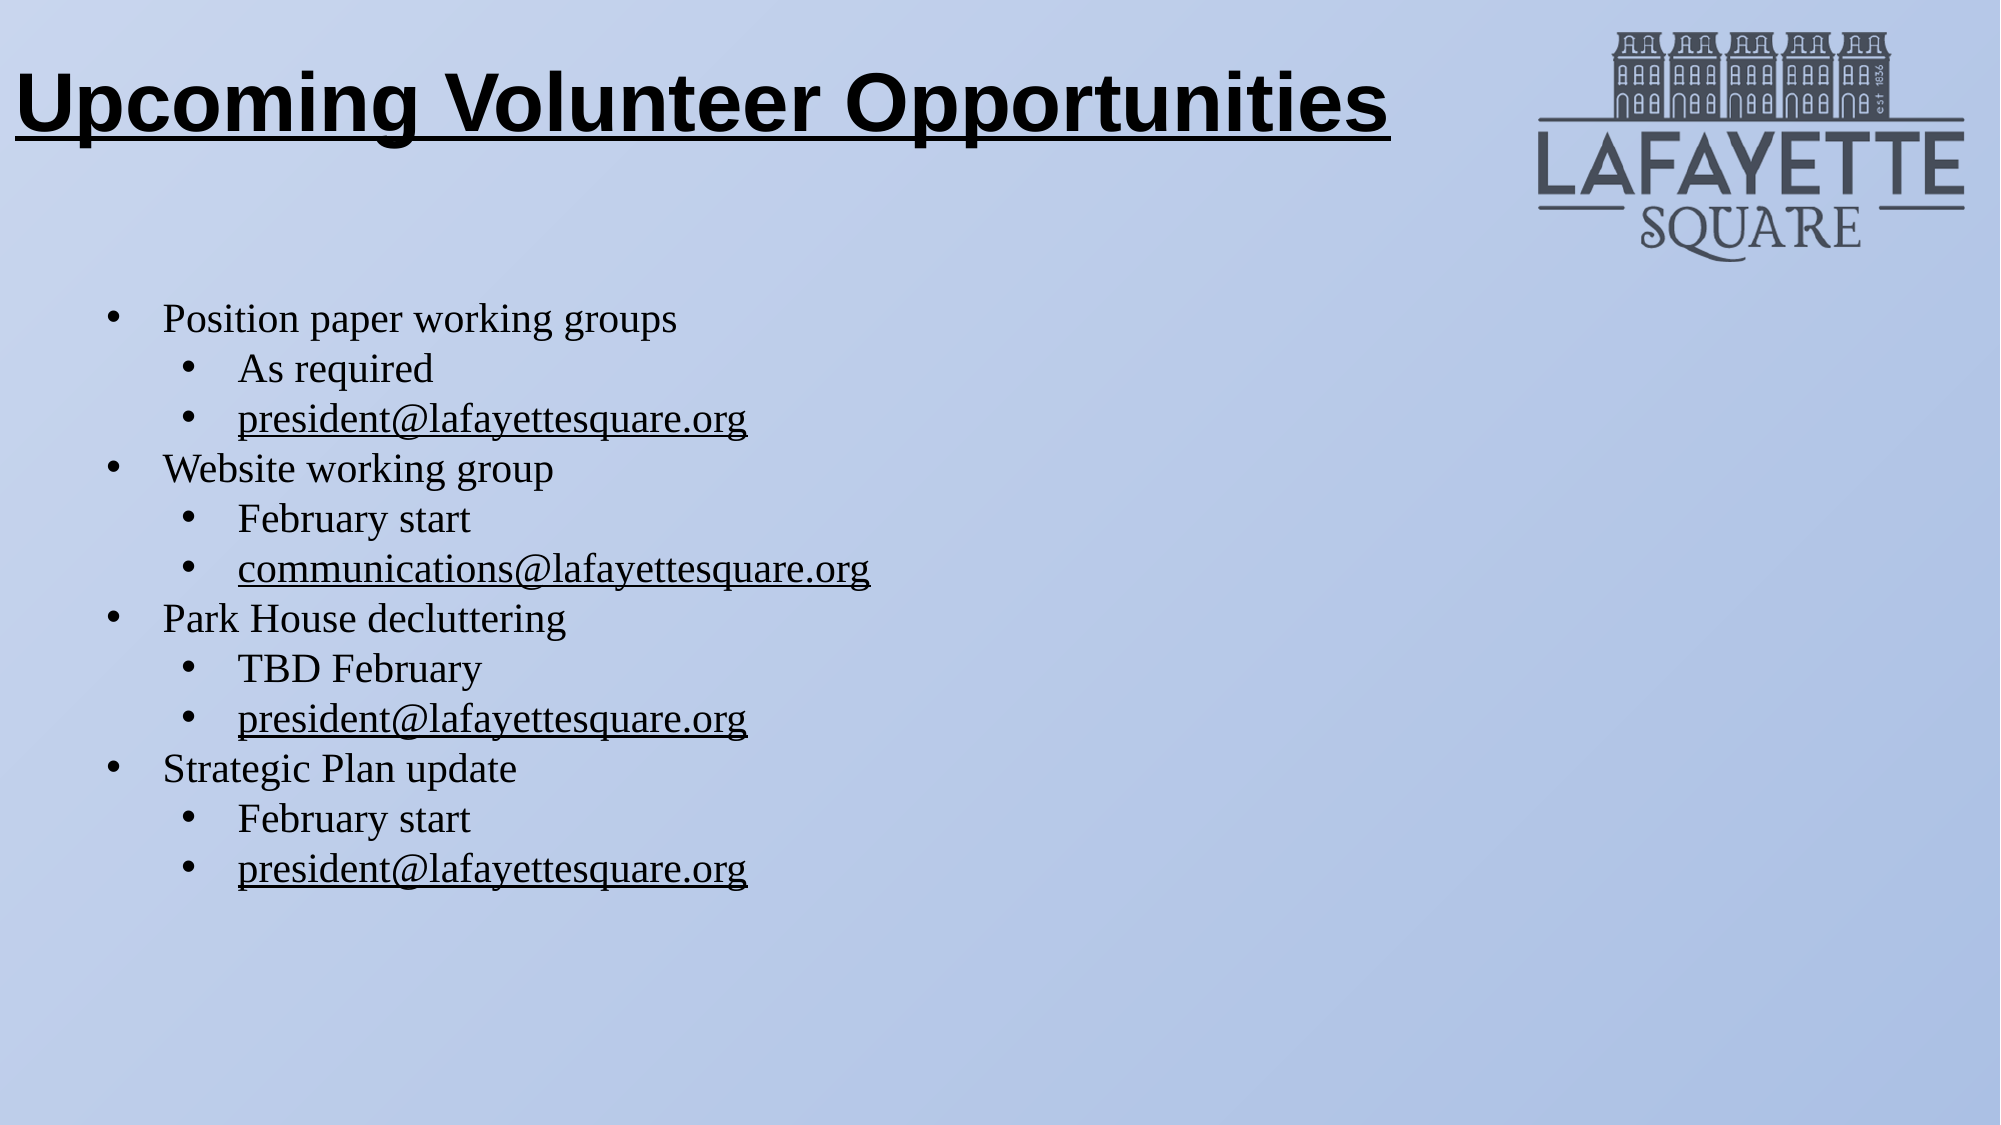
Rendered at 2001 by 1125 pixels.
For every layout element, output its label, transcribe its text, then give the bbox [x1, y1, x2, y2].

text_box Position paper working groups As required president@lafayettesquare.org Website working group February start communications@lafayettesquare.org Park House decluttering TBD February president@lafayettesquare.org Strategic Plan update February start president@lafayettesquare.org [16, 283, 964, 1049]
text_box Upcoming Volunteer Opportunities [0, 0, 1481, 158]
picture [1538, 32, 1965, 262]
